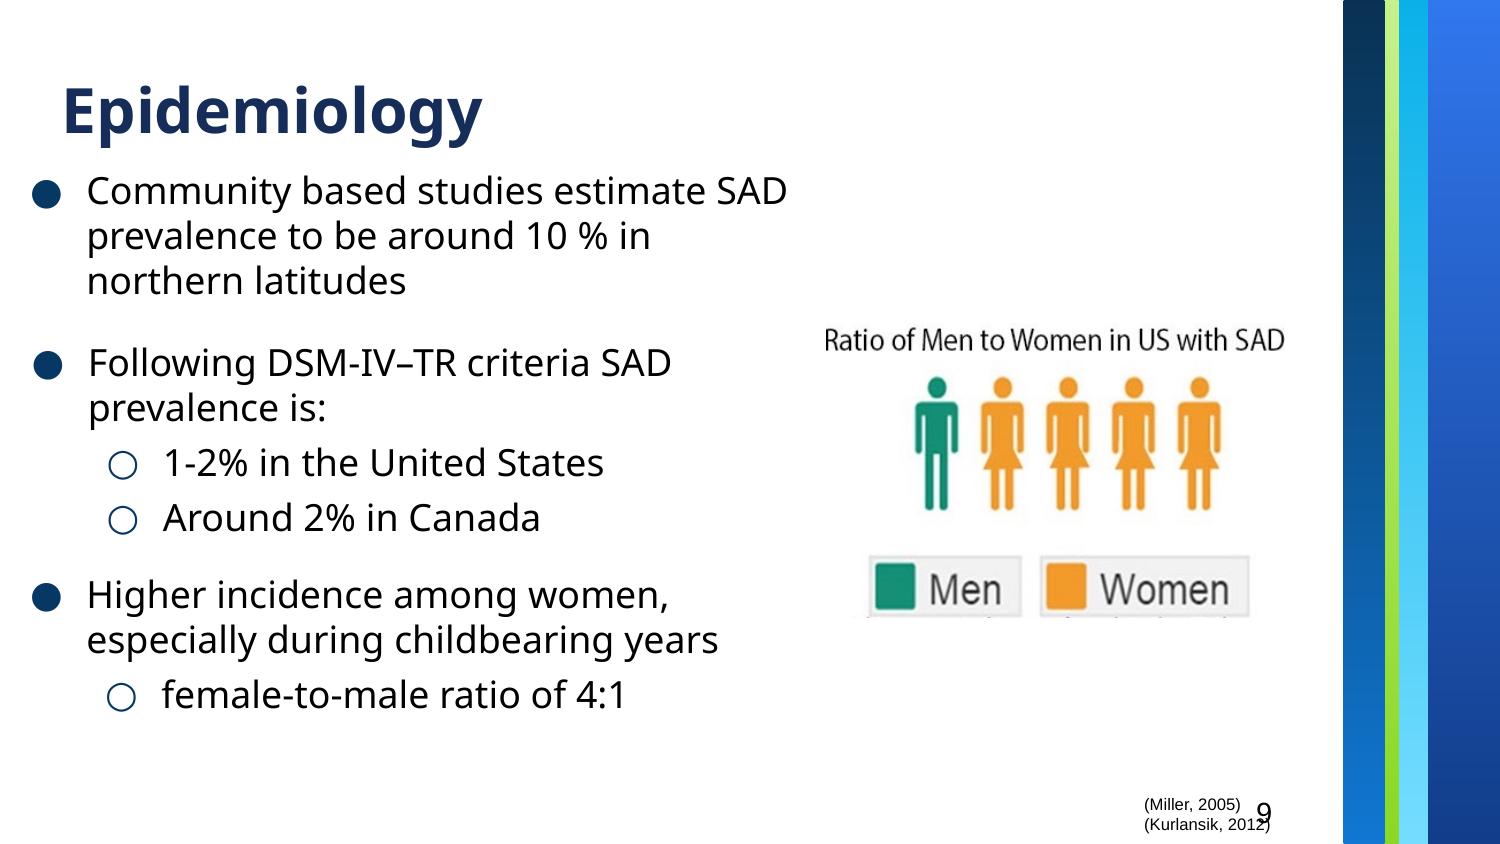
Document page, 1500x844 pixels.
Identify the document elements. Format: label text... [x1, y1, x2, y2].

picture [825, 322, 1285, 618]
title Epidemiology [46, 41, 916, 162]
text_box Following DSM-IV–TR criteria SAD prevalence is: 1-2% in the United States Around 2% in Canada [0, 323, 809, 555]
text_box (Miller, 2005) (Kurlansik, 2012) [1129, 779, 1471, 844]
text_box Higher incidence among women, especially during childbearing years female-to-male ratio of 4:1 [0, 555, 809, 746]
text_box Community based studies estimate SAD prevalence to be around 10 % in northern latitudes [0, 152, 826, 401]
